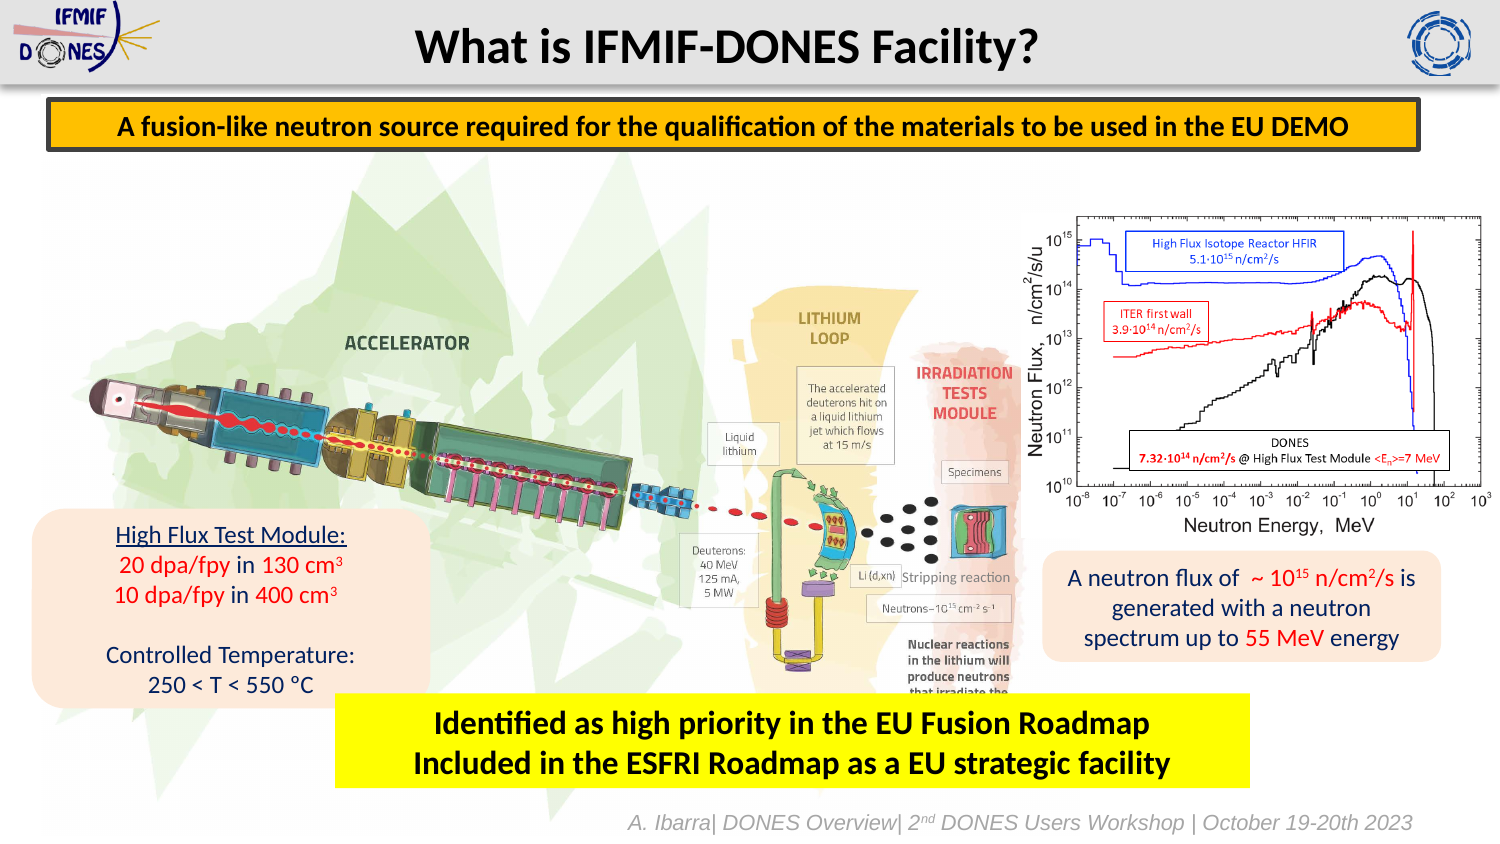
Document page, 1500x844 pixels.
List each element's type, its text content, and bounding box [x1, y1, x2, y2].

text_box A neutron flux of ~ 1015 n/cm2/s is generated with a neutron spectrum up to 55 MeV energy [1084, 548, 1444, 664]
picture [5, 0, 160, 80]
footer A. Ibarra| DONES Overview| 2nd DONES Users Workshop | October 19-20th 2023 [1082, 805, 1429, 839]
text_box Identified as high priority in the EU Fusion Roadmap Included in the ESFRI Roadmap as a EU strategic facility [1084, 693, 1250, 789]
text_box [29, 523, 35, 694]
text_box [41, 94, 1080, 836]
text_box A fusion-like neutron source required for the qualification of the materials to be used in the EU DEMO [1083, 99, 1419, 150]
picture [1021, 213, 1495, 538]
title What is IFMIF-DONES Facility? [371, 0, 1083, 98]
